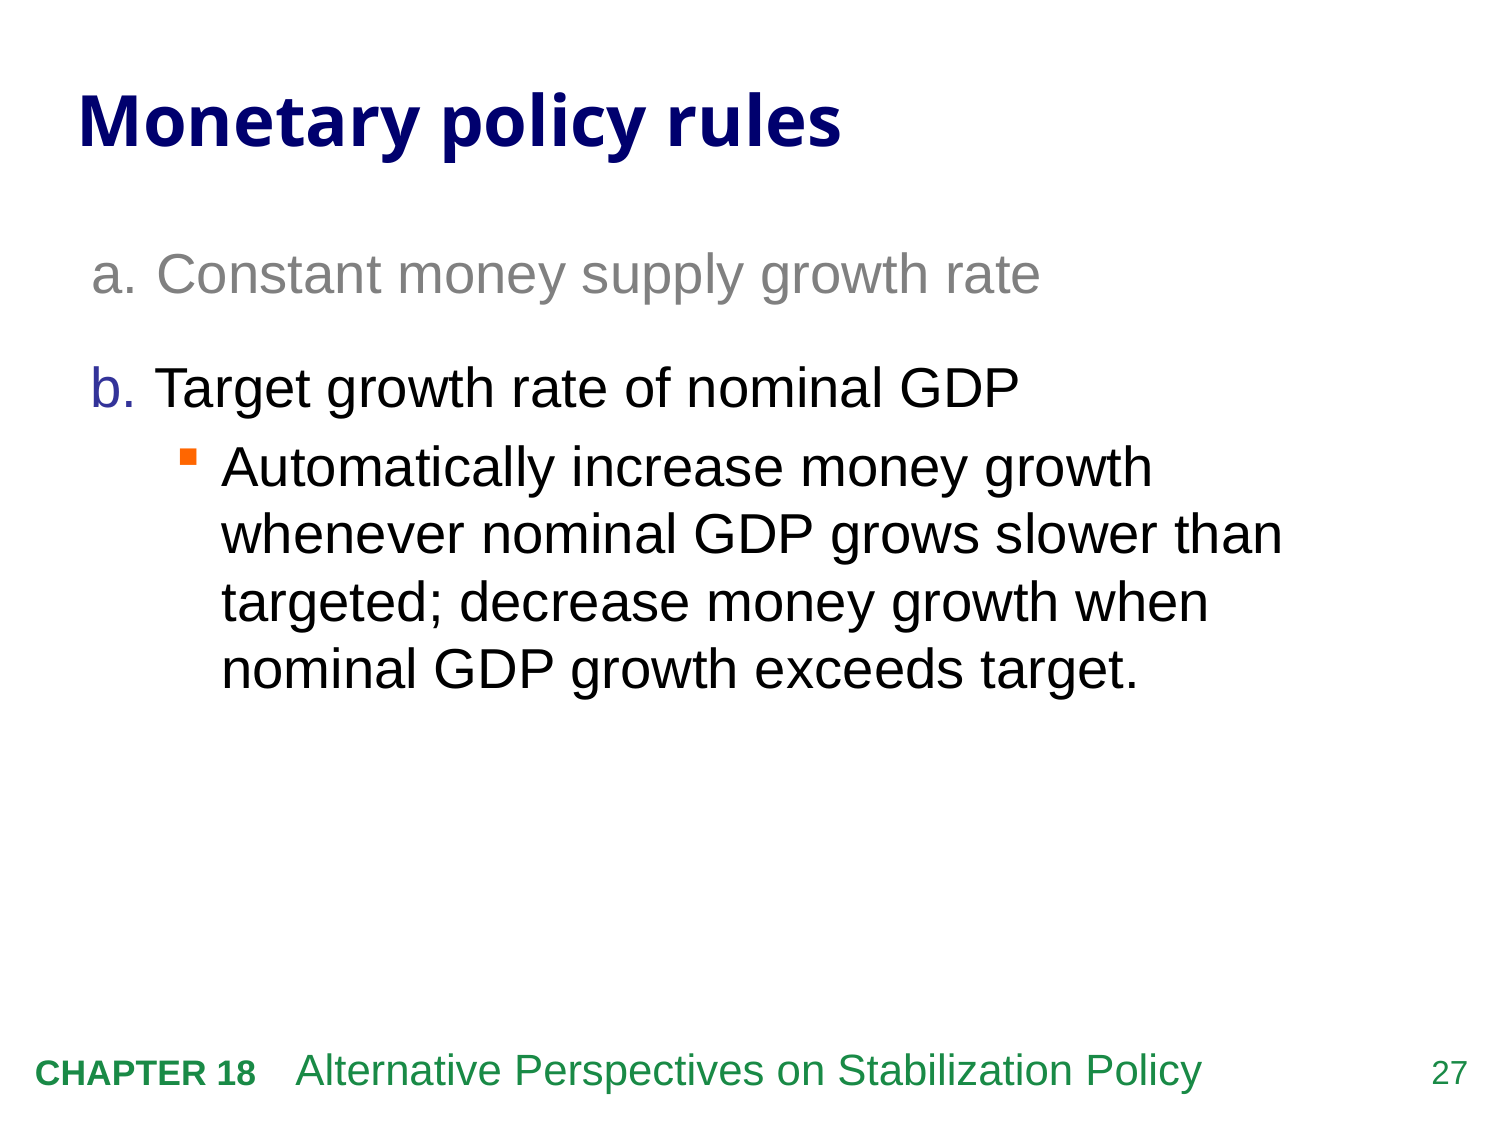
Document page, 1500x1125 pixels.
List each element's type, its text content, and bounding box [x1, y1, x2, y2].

title Monetary policy rules [76, 38, 1430, 193]
text_box a. Constant money supply growth rate [76, 226, 1427, 324]
list b. Target growth rate of nominal GDP Automatically increase money growth whenever nominal GDP grows slower than targeted; decrease money growth when nominal GDP growth exceeds target. [75, 340, 1425, 828]
